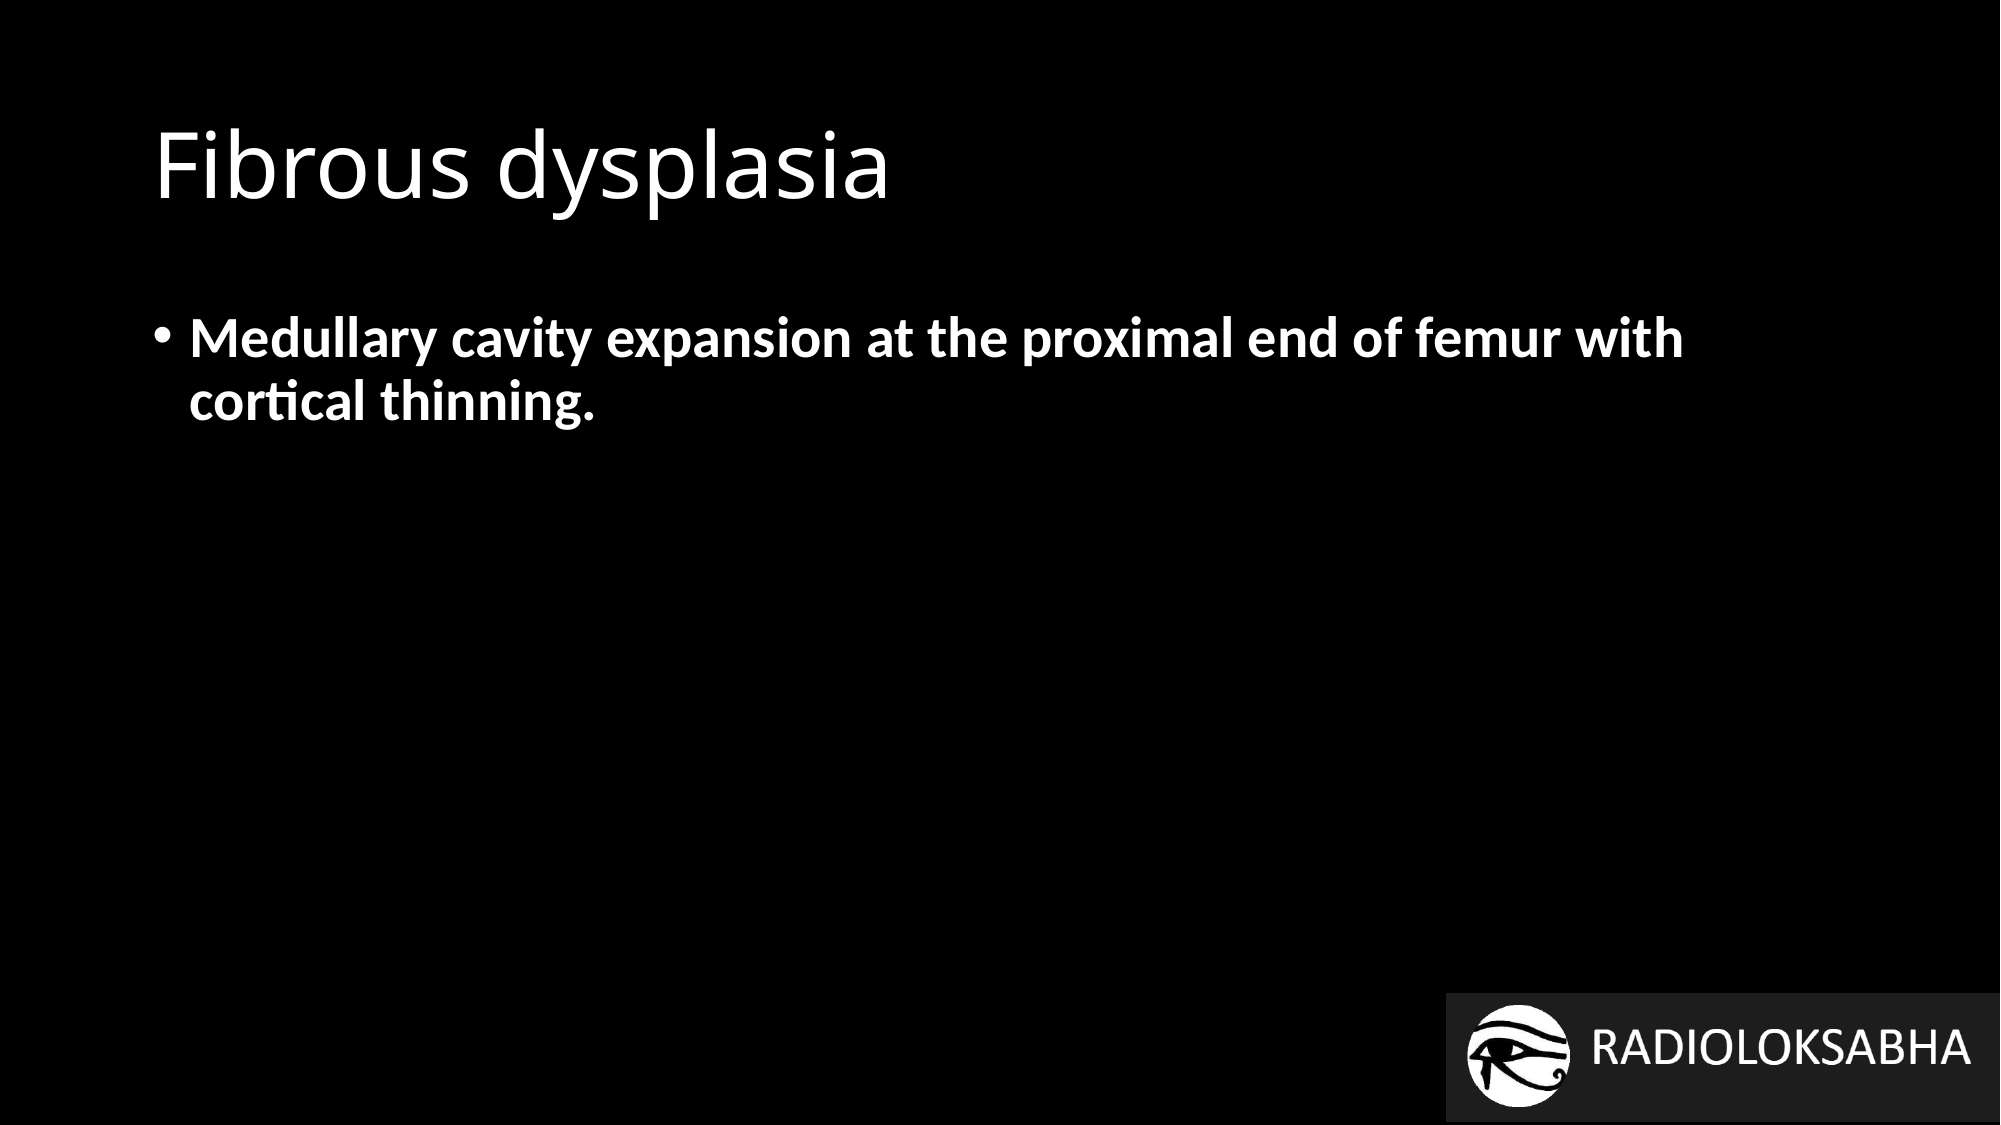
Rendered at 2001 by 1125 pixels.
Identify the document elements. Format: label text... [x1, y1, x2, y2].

list Medullary cavity expansion at the proximal end of femur with cortical thinning. [137, 299, 1863, 1014]
picture [1446, 992, 2000, 1122]
title Fibrous dysplasia [137, 59, 1863, 278]
